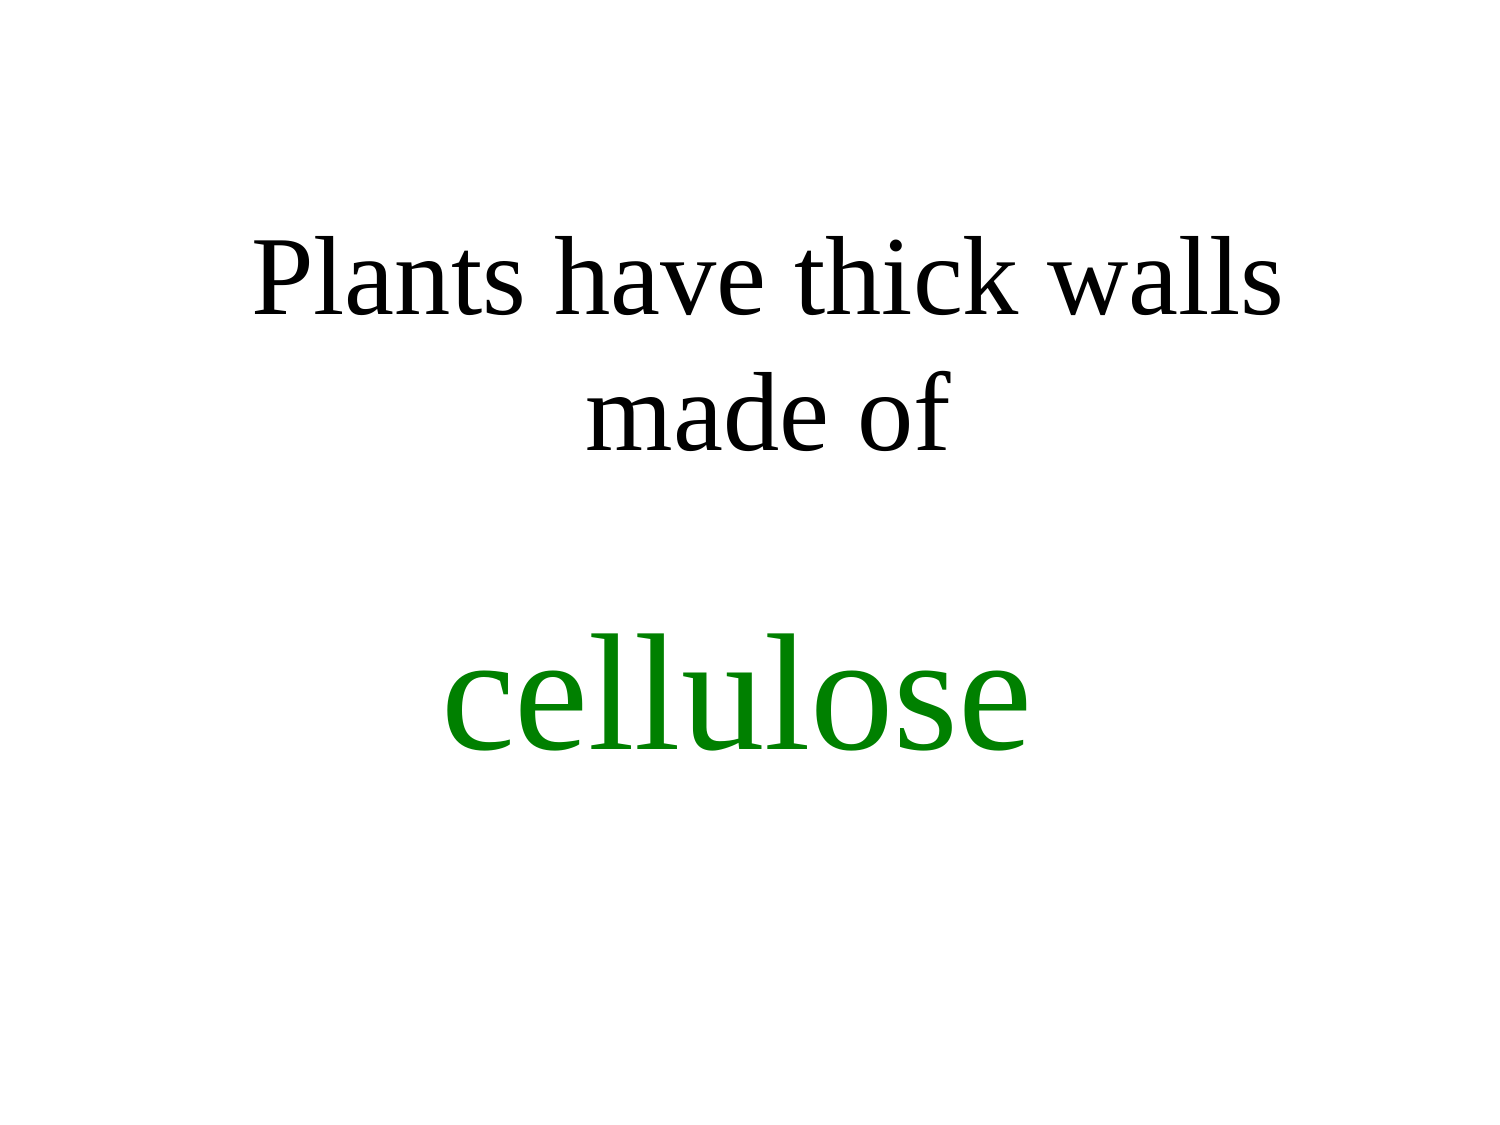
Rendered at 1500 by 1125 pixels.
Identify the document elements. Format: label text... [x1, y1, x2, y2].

subtitle cellulose [24, 575, 1450, 863]
title Plants have thick walls made of [112, 112, 1425, 563]
